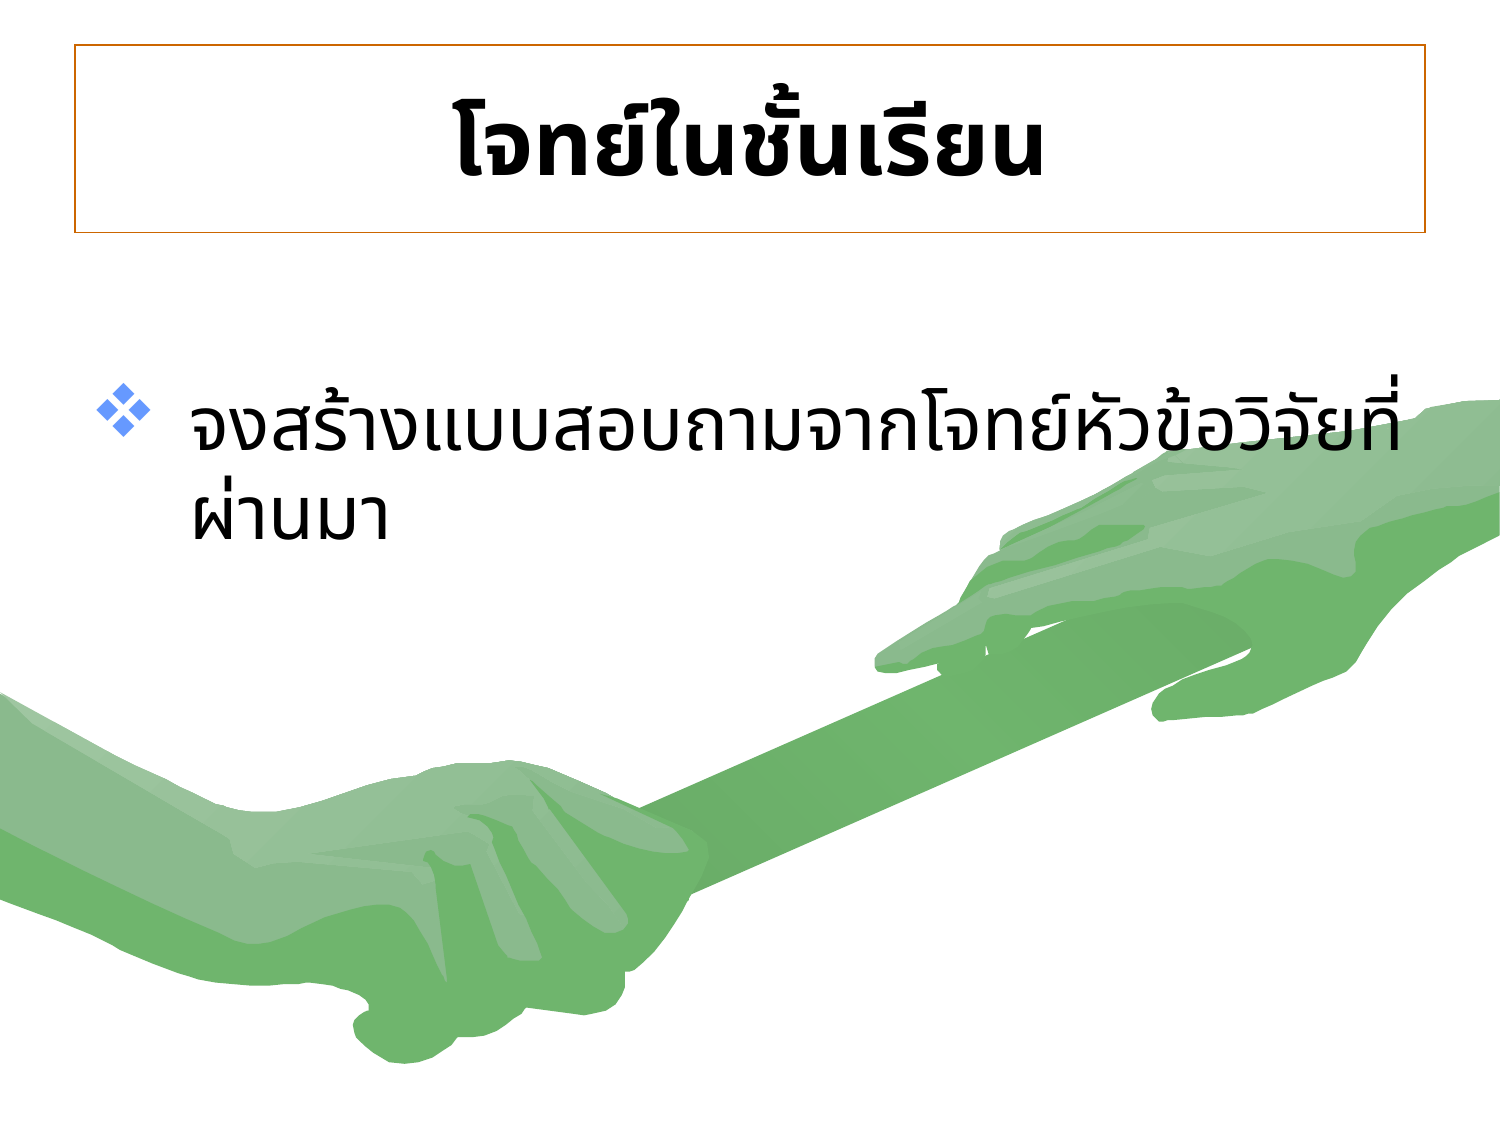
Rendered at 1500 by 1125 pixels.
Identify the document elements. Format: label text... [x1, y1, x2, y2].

list จงสร้างแบบสอบถามจากโจทย์หัวข้อวิจัยที่ผ่านมา [74, 262, 1426, 1001]
title โจทย์ในชั้นเรียน [74, 44, 1426, 233]
